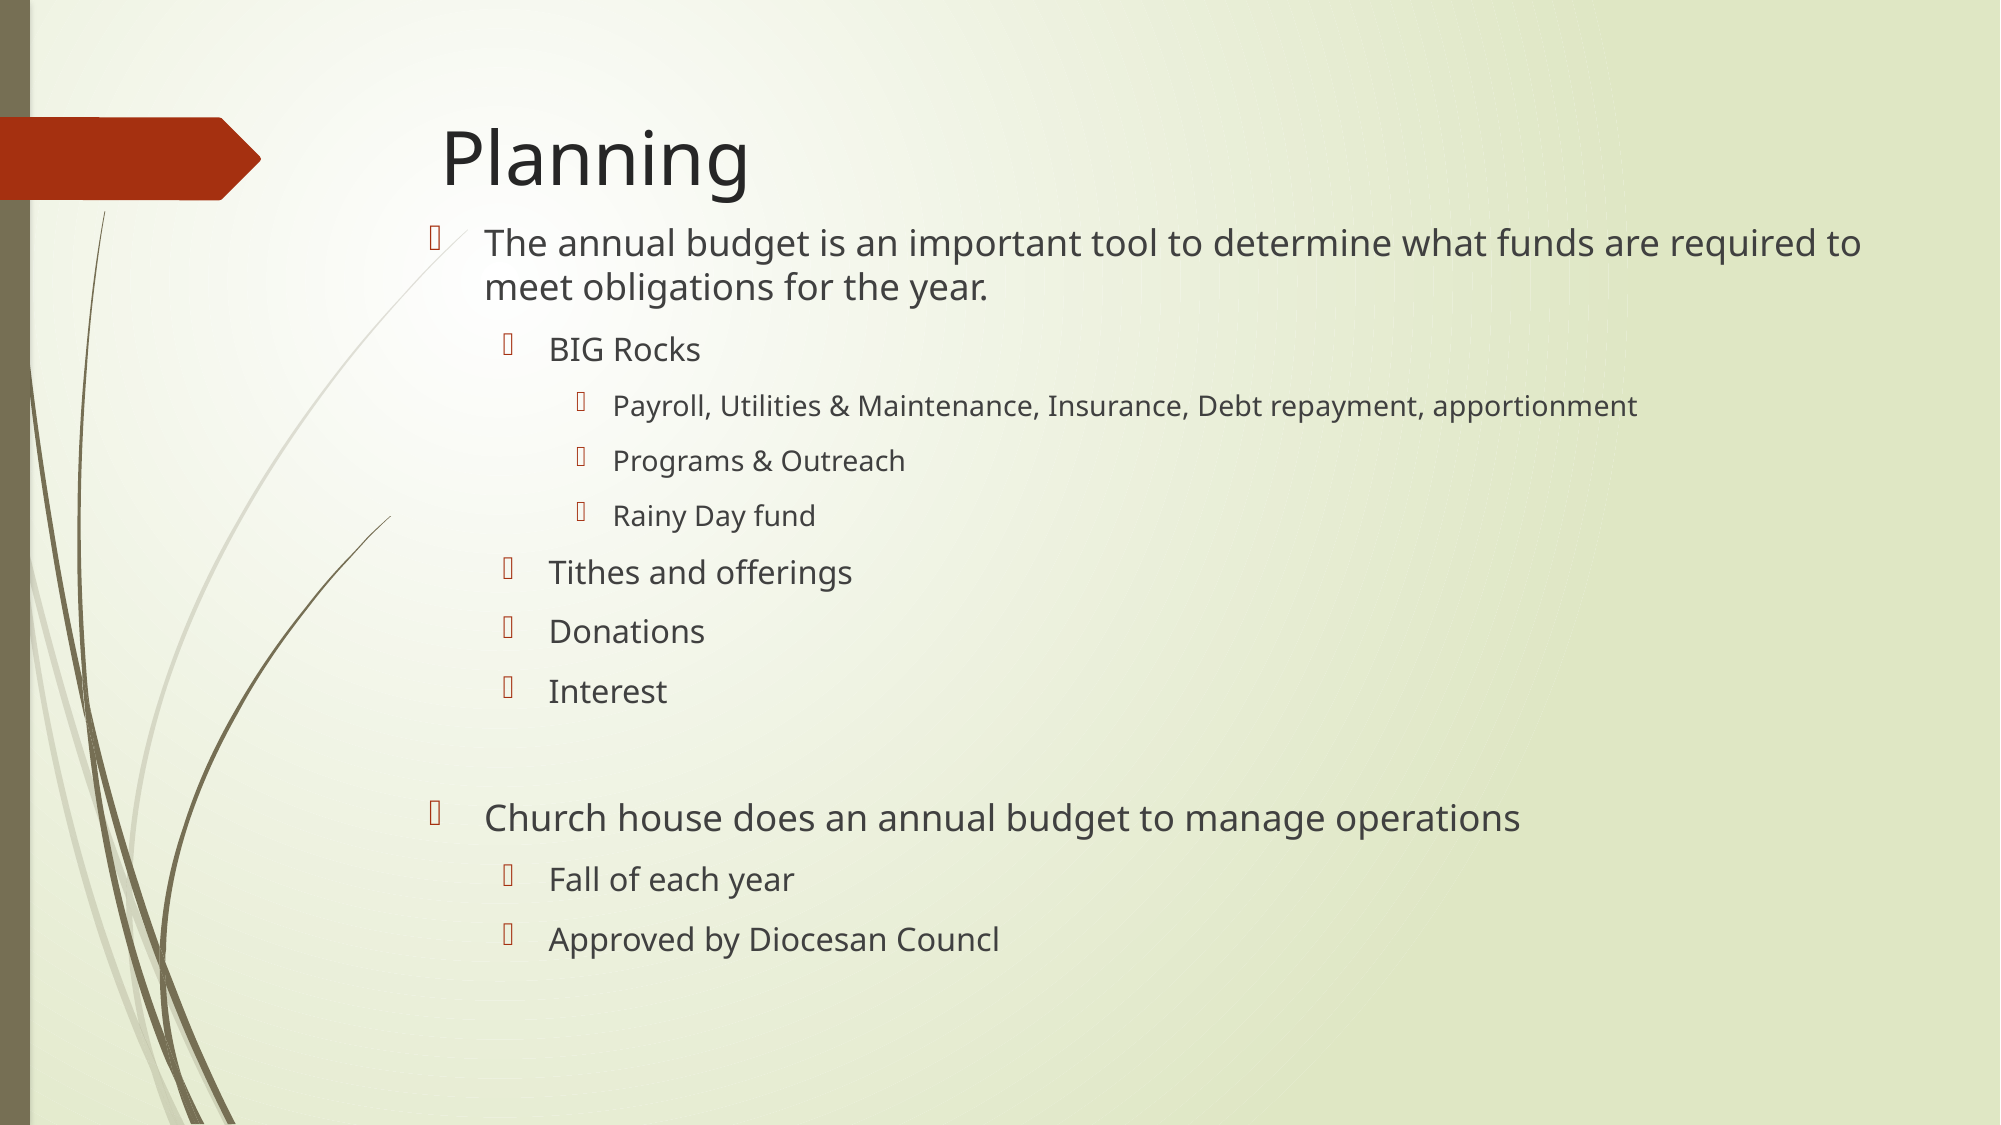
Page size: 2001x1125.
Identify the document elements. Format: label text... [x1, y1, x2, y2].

title Planning [425, 102, 1888, 212]
list The annual budget is an important tool to determine what funds are required to meet obligations for the year. BIG Rocks Payroll, Utilities & Maintenance, Insurance, Debt repayment, apportionment Programs & Outreach Rainy Day fund Tithes and offerings Donations Interest Church house does an annual budget to manage operations Fall of each year Approved by Diocesan Councl [414, 212, 1888, 970]
